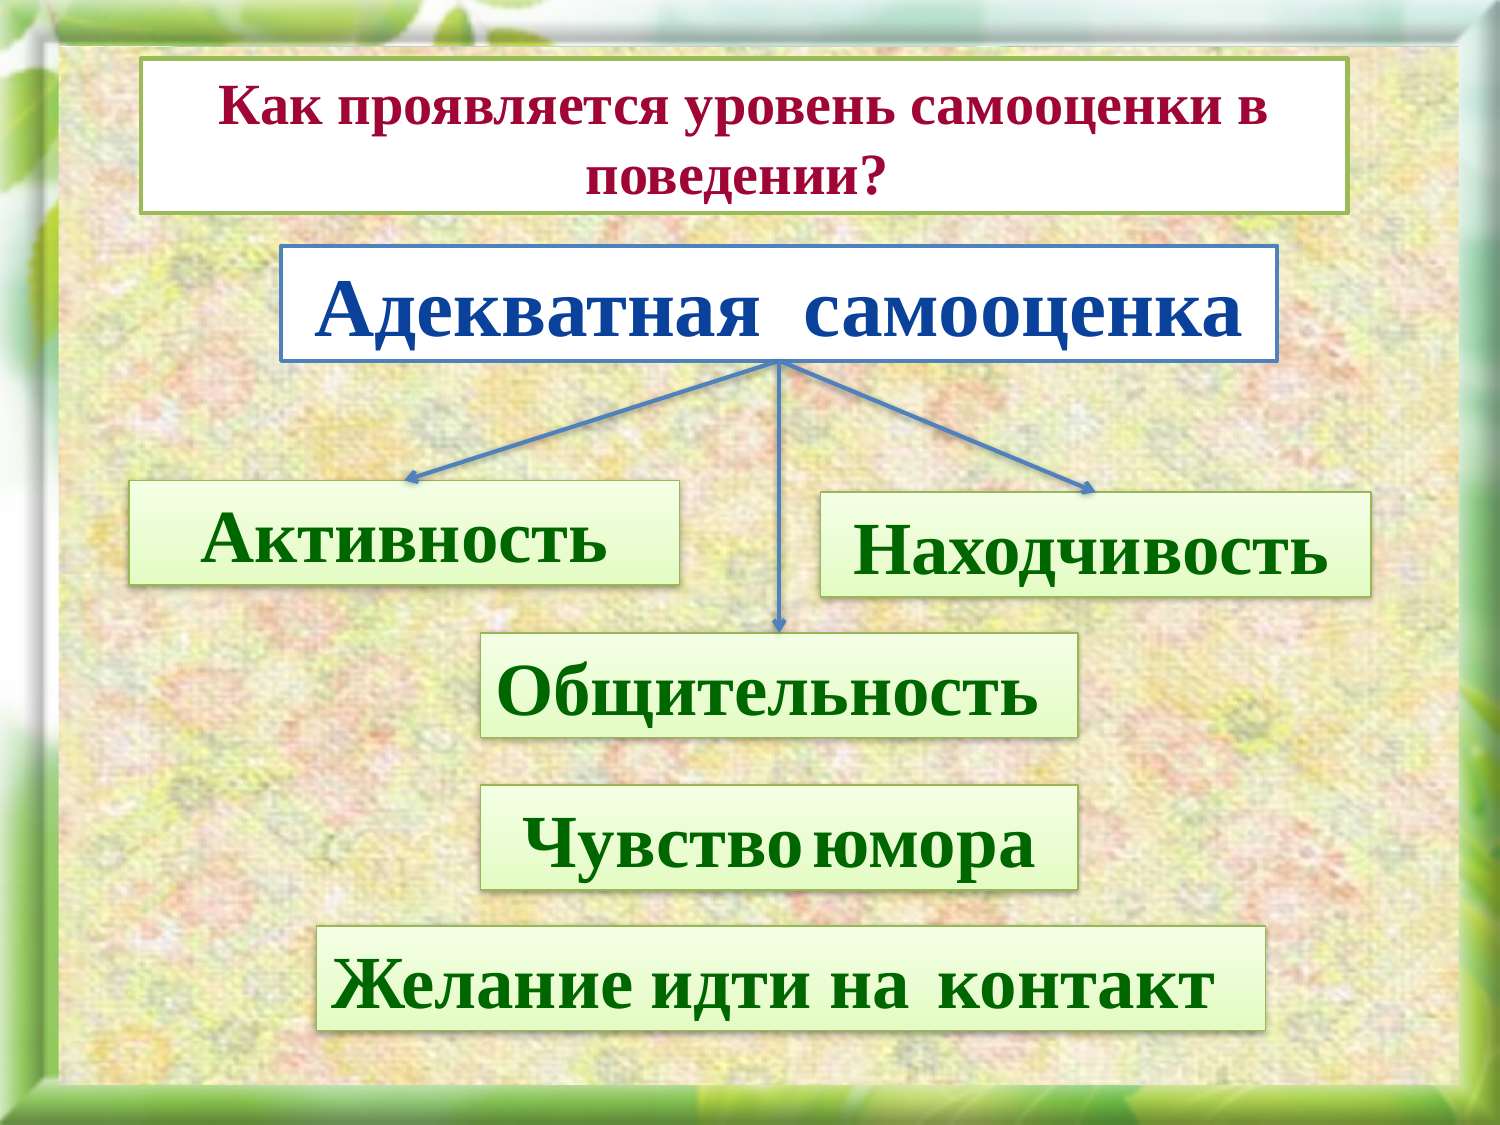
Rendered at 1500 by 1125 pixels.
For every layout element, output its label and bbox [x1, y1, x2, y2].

text_box [0, 0, 1500, 1125]
text_box [403, 361, 1096, 634]
